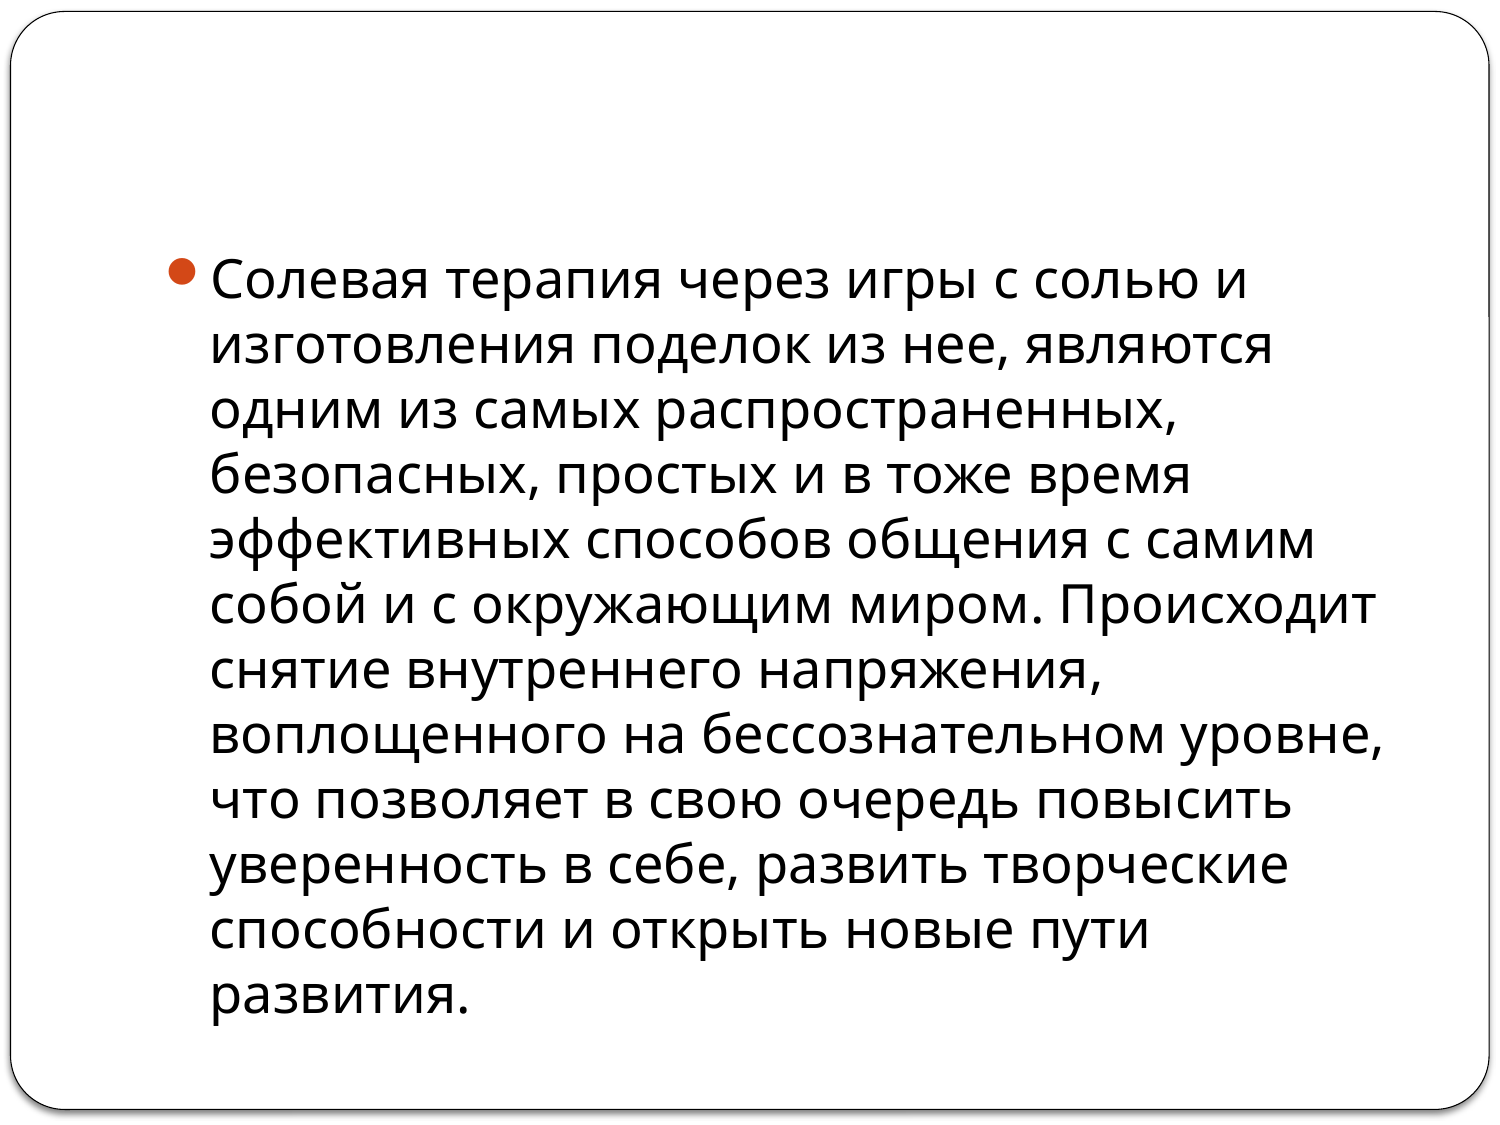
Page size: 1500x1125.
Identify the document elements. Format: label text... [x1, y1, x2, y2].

list Солевая терапия через игры с солью и изготовления поделок из нее, являются одним из самых распространенных, безопасных, простых и в тоже время эффективных способов общения с самим собой и с окружающим миром. Происходит снятие внутреннего напряжения, воплощенного на бессознательном уровне, что позволяет в свою очередь повысить уверенность в себе, развить творческие способности и открыть новые пути развития. [150, 237, 1425, 988]
